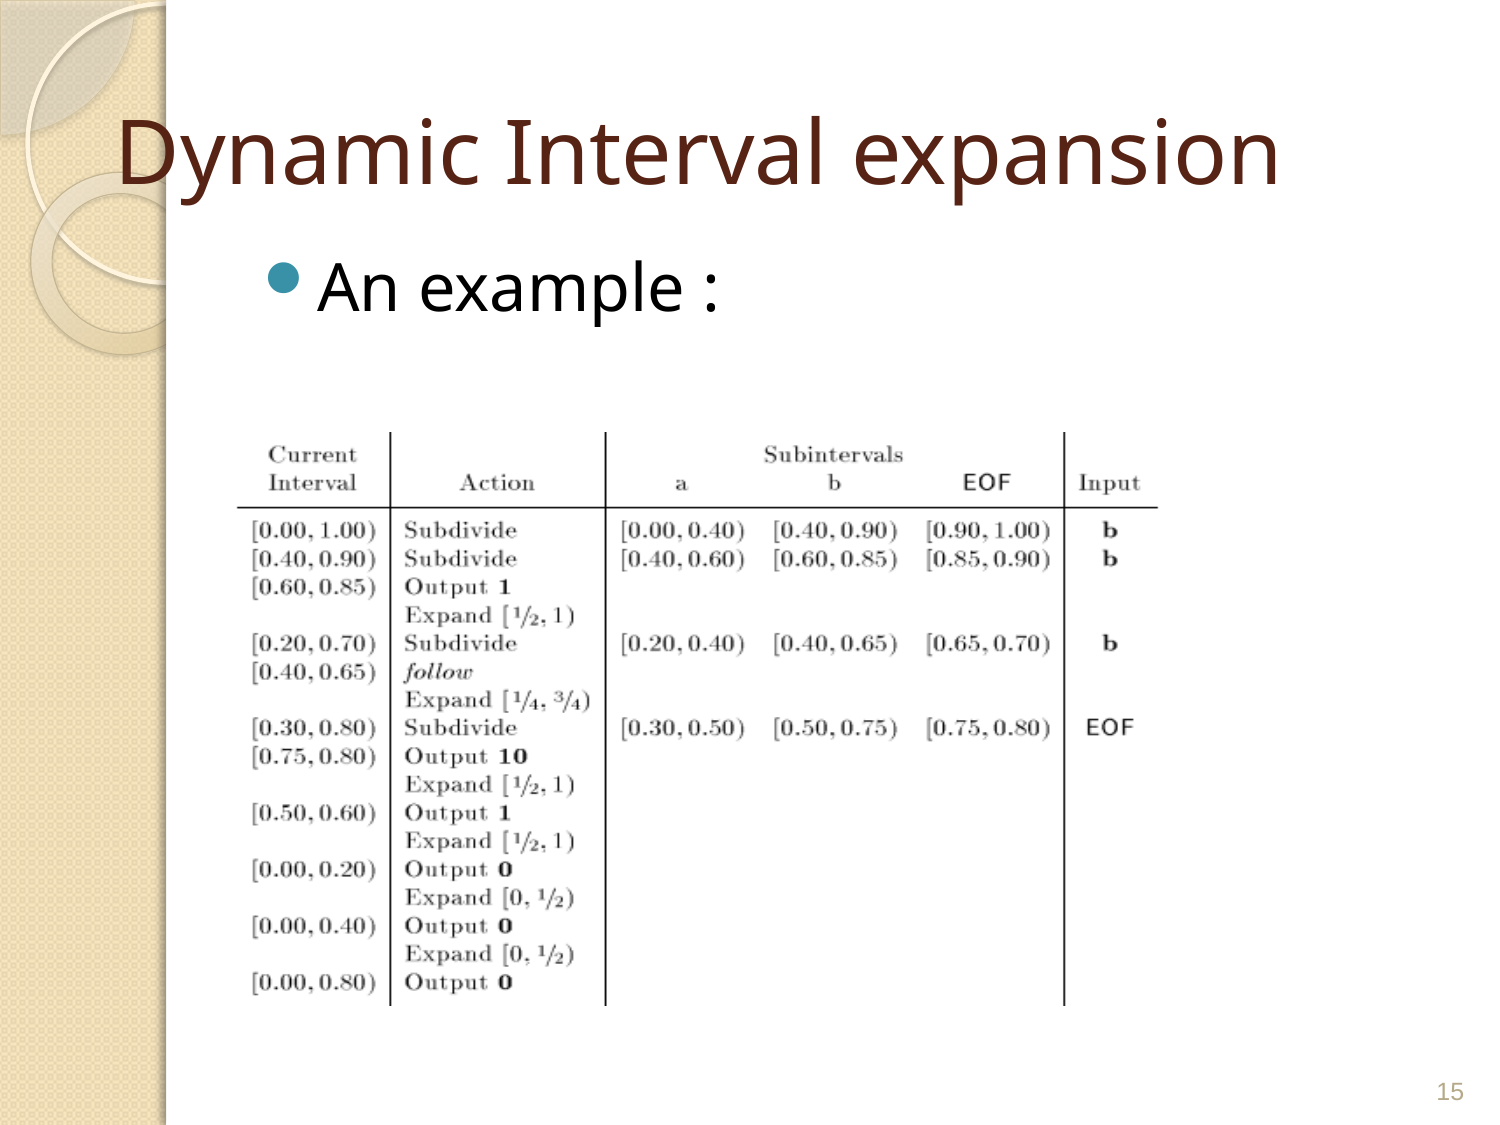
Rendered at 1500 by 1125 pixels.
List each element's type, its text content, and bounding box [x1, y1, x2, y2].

title Dynamic Interval expansion [100, 54, 1451, 243]
picture [206, 432, 1223, 1006]
list An example : [235, 237, 1466, 1025]
slide_number 15 [1413, 1034, 1488, 1113]
